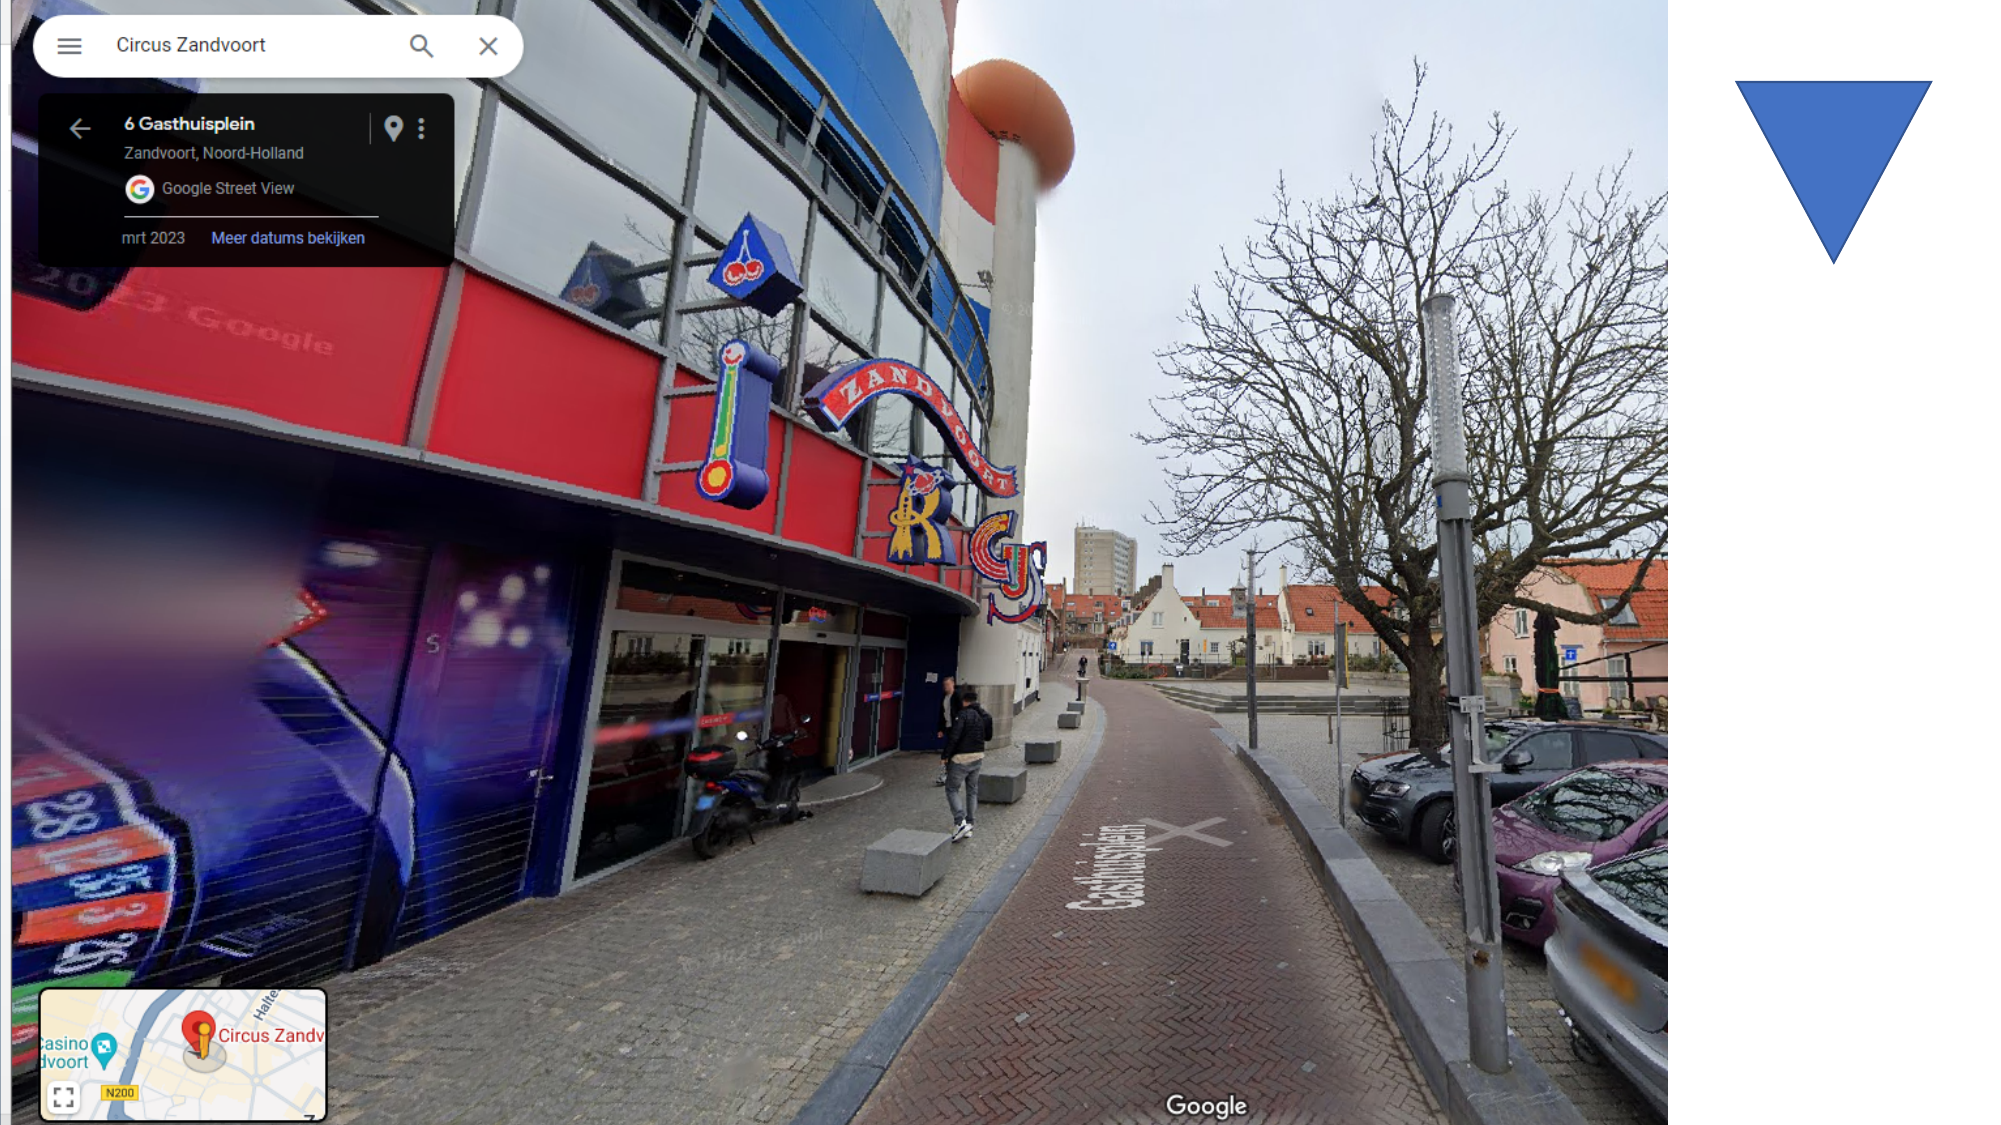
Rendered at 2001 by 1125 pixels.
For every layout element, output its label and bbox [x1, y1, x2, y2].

text_box [1734, 80, 1933, 265]
picture [0, 0, 1668, 1125]
